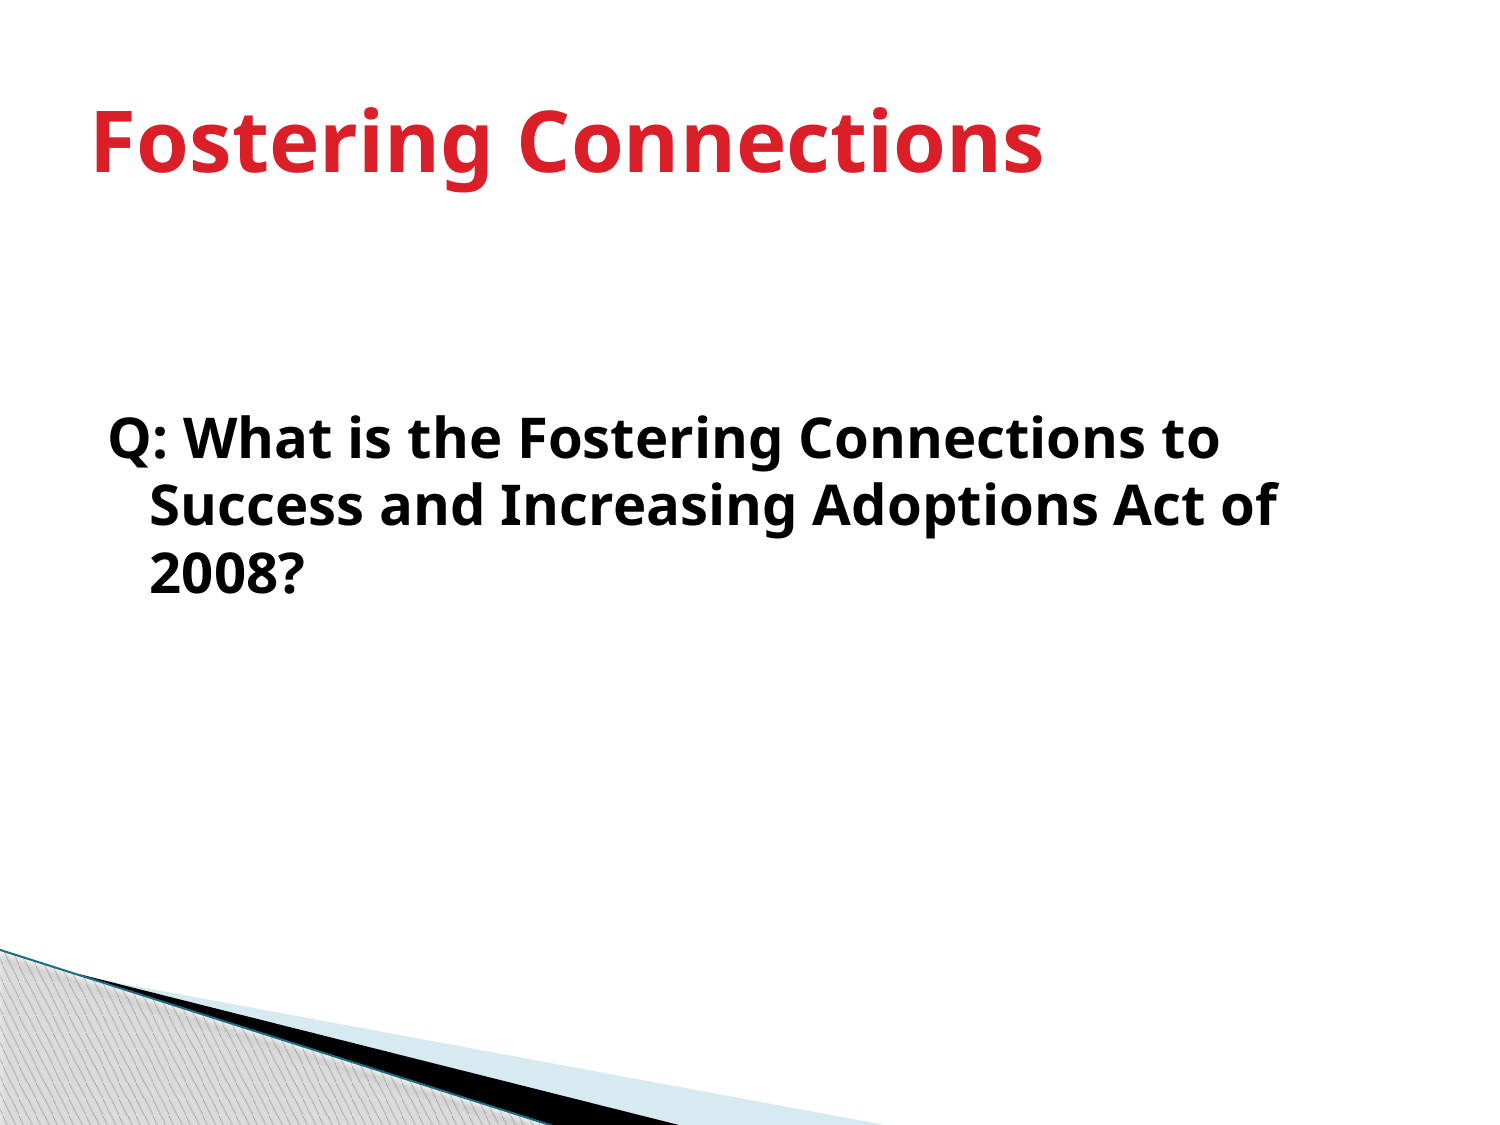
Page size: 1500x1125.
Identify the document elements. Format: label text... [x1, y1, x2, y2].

list Q: What is the Fostering Connections to Success and Increasing Adoptions Act of 2008? [75, 243, 1425, 986]
title Fostering Connections [75, 45, 1425, 233]
